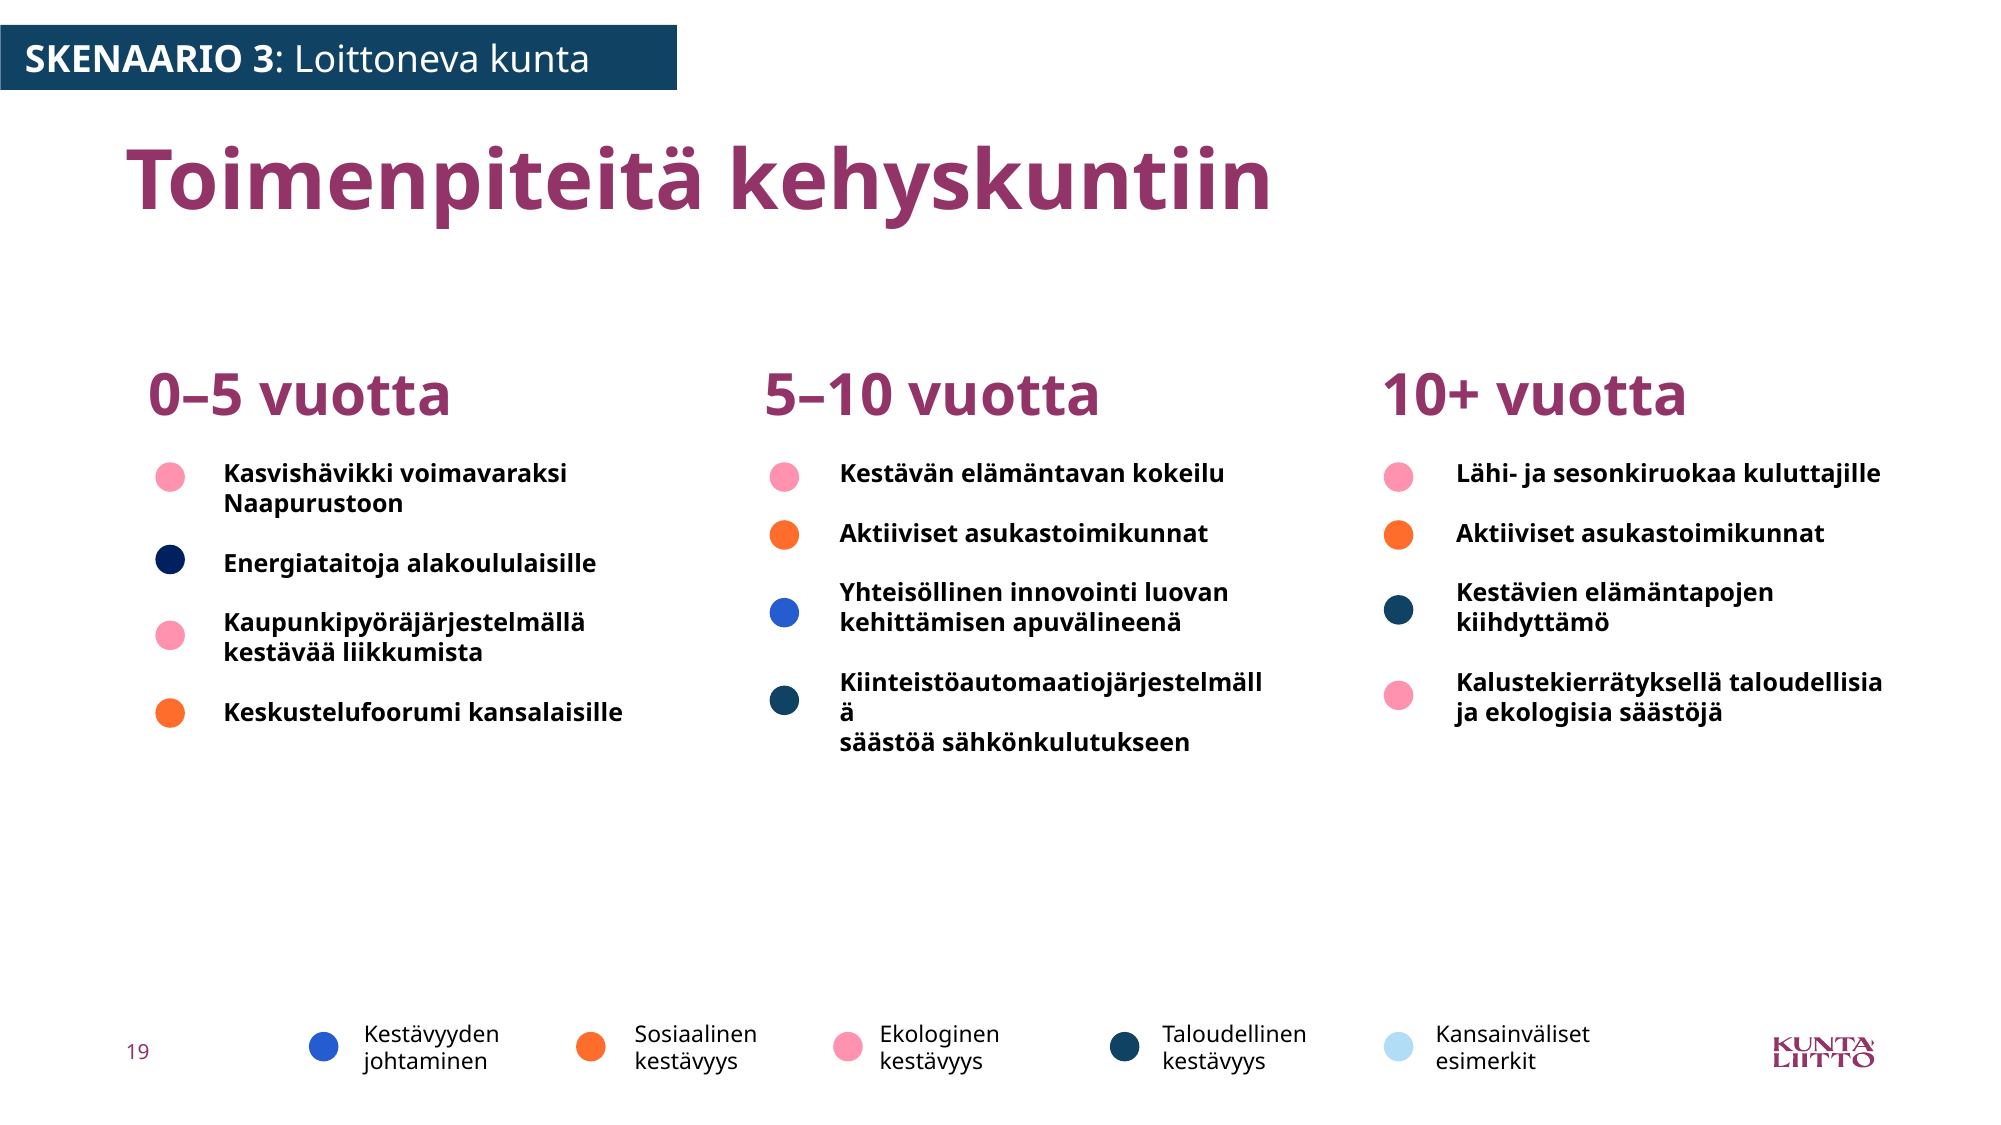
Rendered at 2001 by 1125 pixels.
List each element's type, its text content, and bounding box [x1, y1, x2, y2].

text_box [154, 697, 186, 729]
text_box [1382, 679, 1415, 712]
text_box [1382, 594, 1415, 626]
text_box [1382, 519, 1415, 551]
text_box [154, 543, 186, 576]
text_box SKENAARIO 3: Loittoneva kunta [0, 24, 678, 91]
text_box [154, 619, 186, 652]
title Toimenpiteitä kehyskuntiin [125, 137, 1875, 398]
text_box [768, 519, 801, 551]
text_box [768, 461, 801, 493]
text_box [1382, 461, 1415, 493]
text_box [154, 461, 186, 493]
text_box [768, 596, 801, 629]
text_box [768, 684, 801, 717]
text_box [308, 1011, 1626, 1083]
text_box 0–5 vuotta Kasvishävikki voimavaraksi Naapurustoon Energiataitoja alakoululaisille Kaupunkipyöräjärjestelmällä kestävää liikkumista Keskustelufoorumi kansalaisille [133, 349, 677, 909]
slide_number 19 [125, 1035, 197, 1071]
text_box 5–10 vuotta Kestävän elämäntavan kokeilu Aktiiviset asukastoimikunnat Yhteisöllinen innovointi luovan kehittämisen apuvälineenä Kiinteistöautomaatiojärjestelmällä säästöä sähkönkulutukseen [749, 349, 1294, 794]
text_box 10+ vuotta Lähi- ja sesonkiruokaa kuluttajille Aktiiviset asukastoimikunnat Kestävien elämäntapojen kiihdyttämö Kalustekierrätyksellä taloudellisia ja ekologisia säästöjä [1366, 349, 1922, 734]
